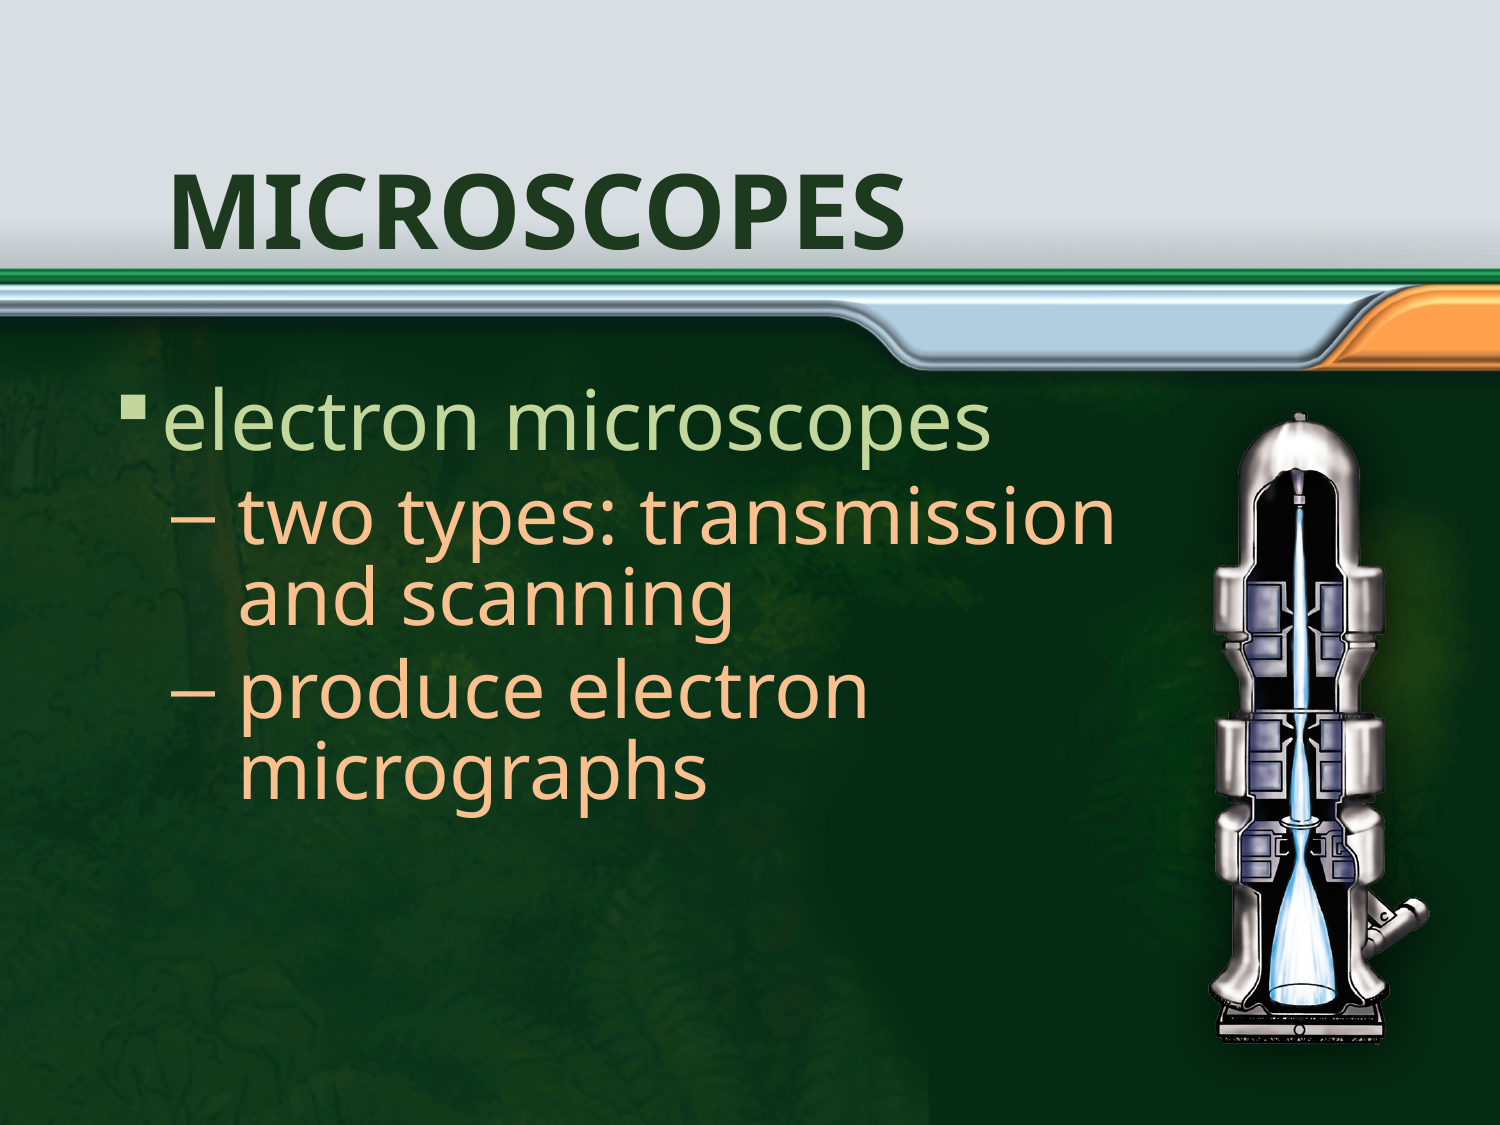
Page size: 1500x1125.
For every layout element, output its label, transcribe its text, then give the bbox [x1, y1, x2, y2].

title Microscopes [150, 162, 1388, 278]
list electron microscopes two types: transmission and scanning produce electron micrographs [99, 375, 1190, 975]
picture [0, 0, 1500, 1125]
